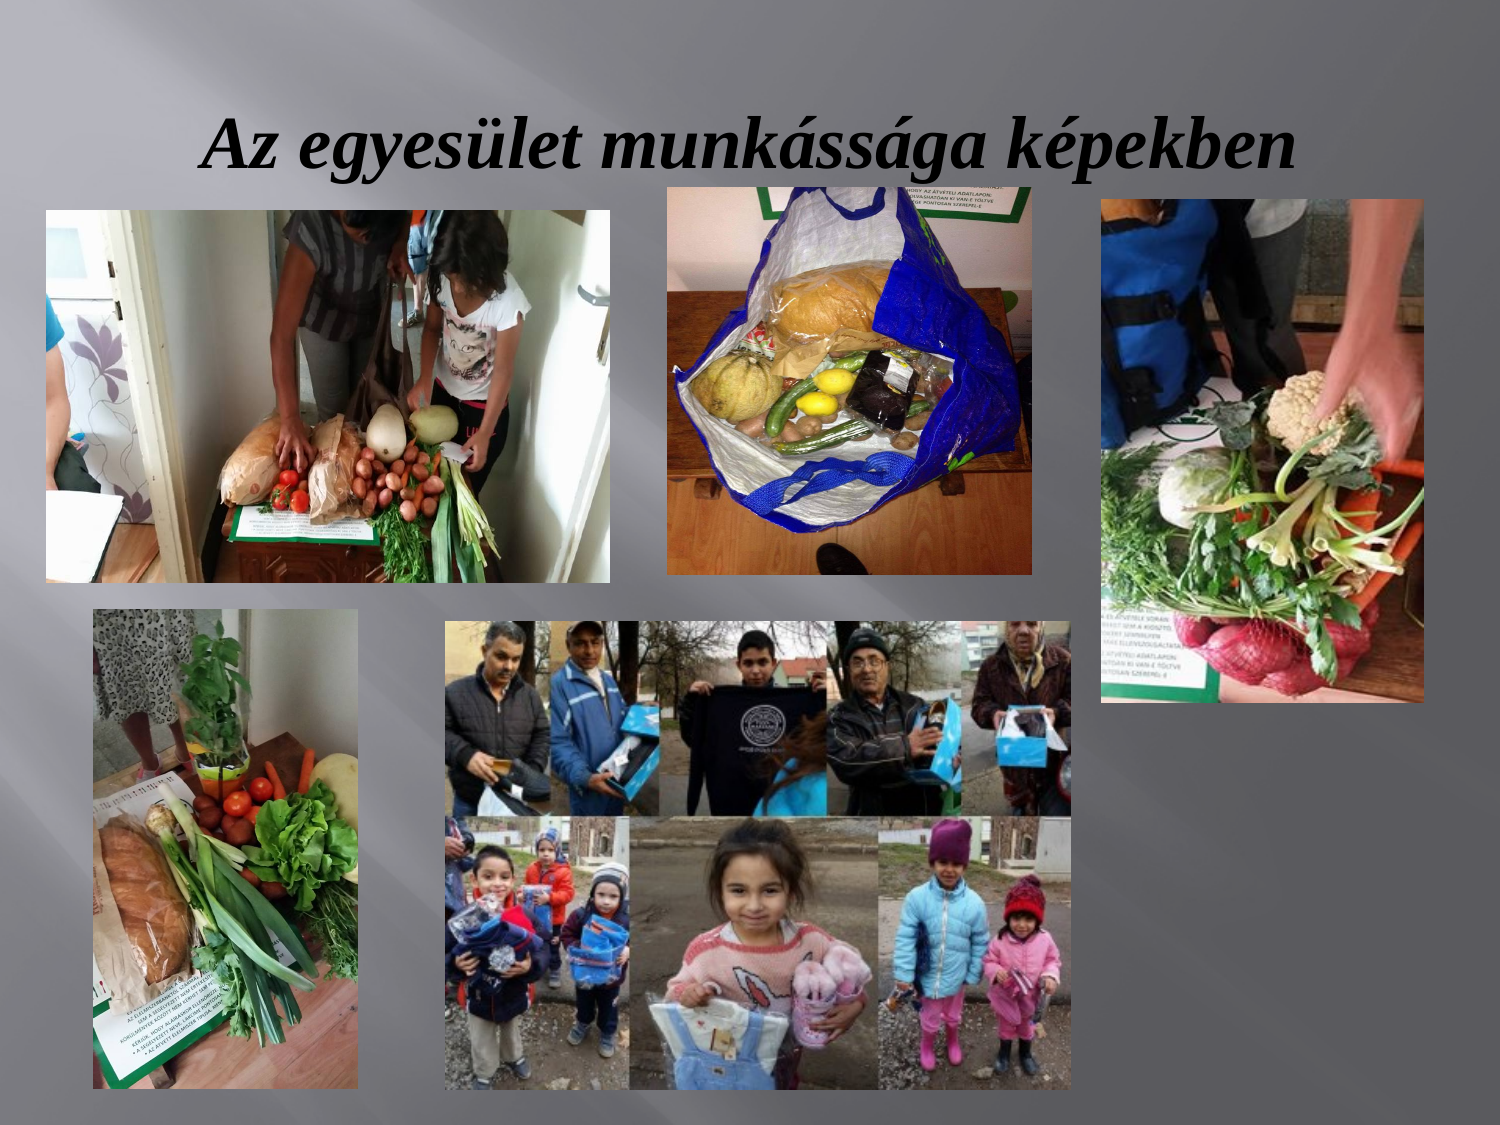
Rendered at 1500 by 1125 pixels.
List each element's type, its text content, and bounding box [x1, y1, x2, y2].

title Az egyesület munkássága képekben [75, 45, 1425, 233]
picture [667, 187, 1032, 575]
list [46, 210, 610, 584]
picture [1101, 198, 1424, 704]
picture [93, 609, 358, 1089]
picture [445, 620, 1071, 1091]
